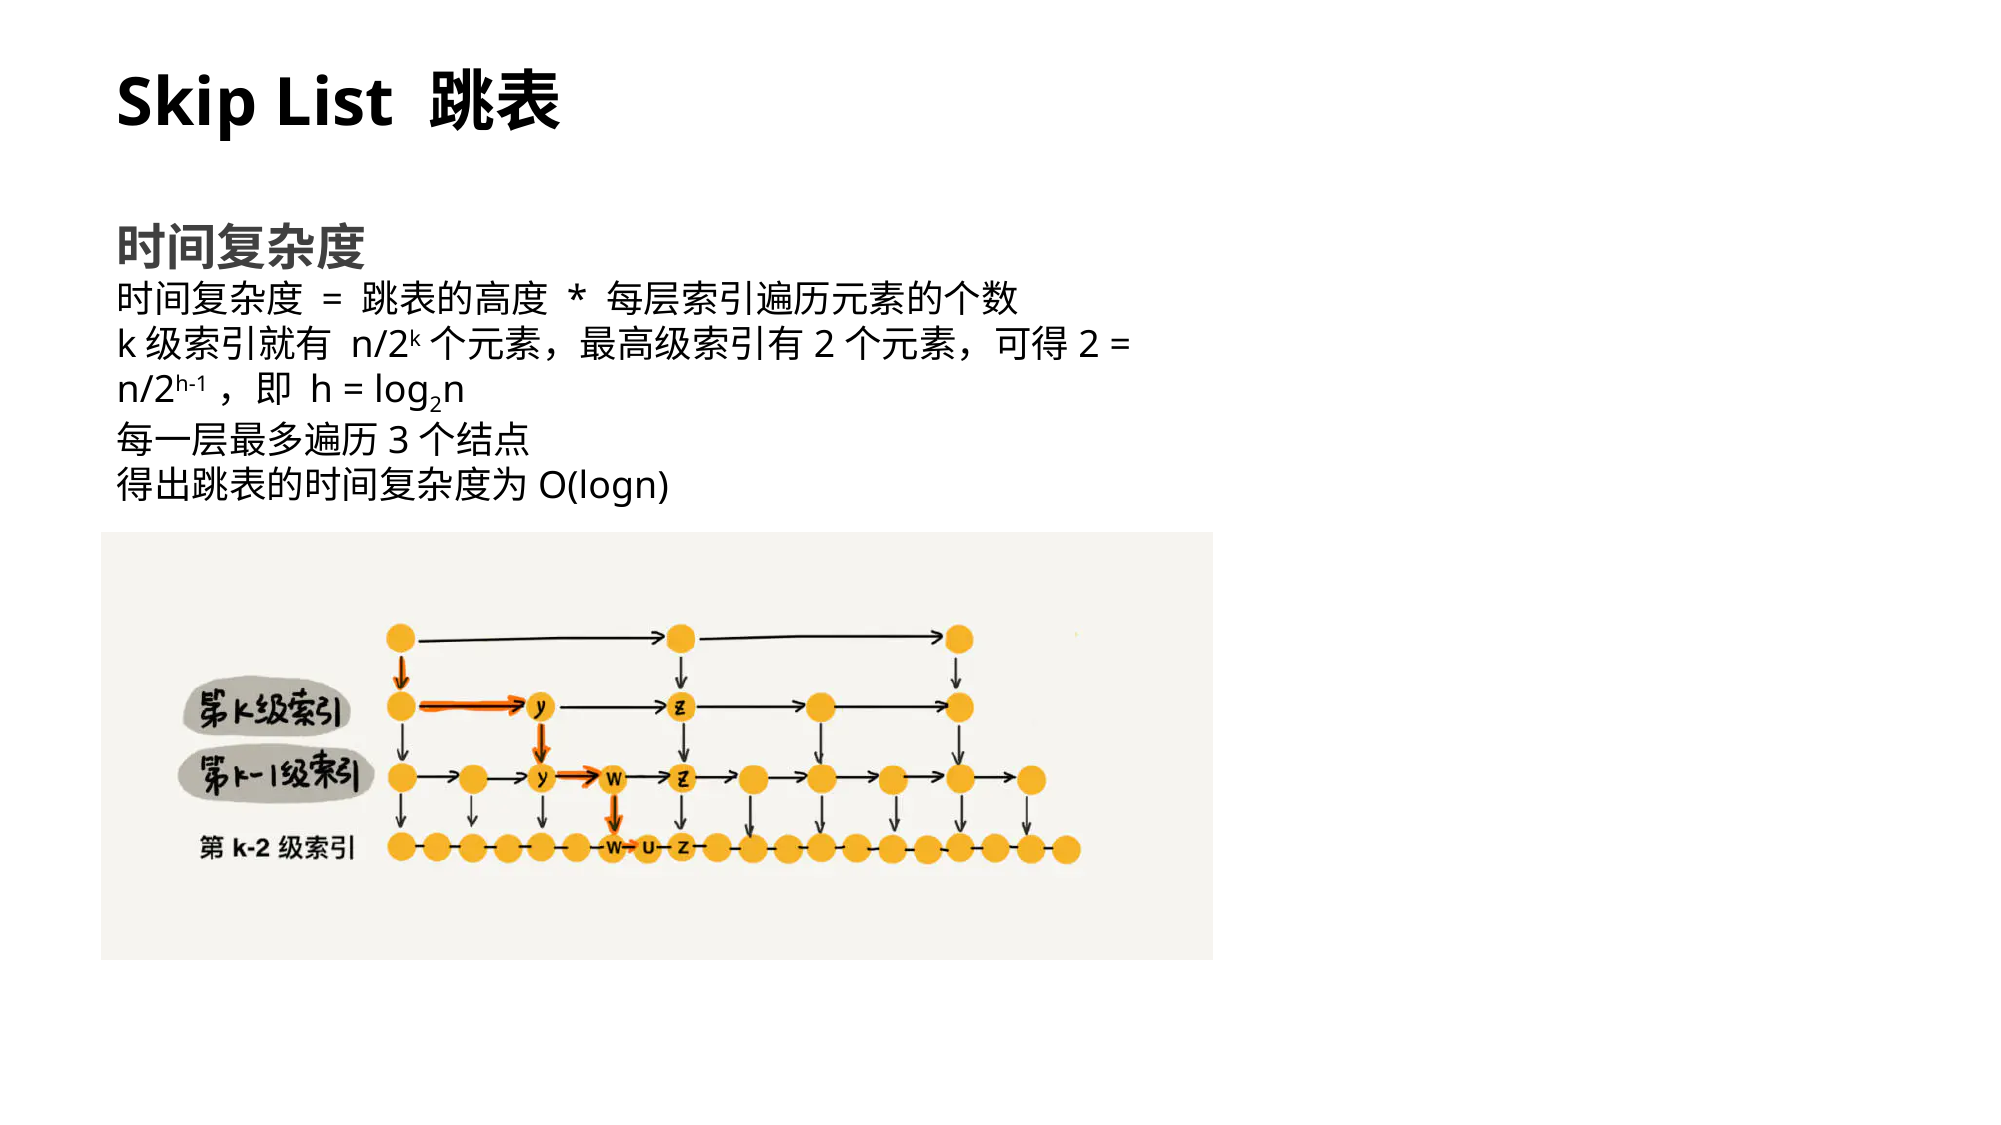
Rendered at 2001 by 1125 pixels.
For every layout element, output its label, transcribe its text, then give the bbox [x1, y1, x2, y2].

text_box 时间复杂度 时间复杂度 = 跳表的高度 * 每层索引遍历元素的个数 k级索引就有 n/2k个元素，最高级索引有2个元素，可得2 = n/2h-1，即 h = log2n 每一层最多遍历3个结点 得出跳表的时间复杂度为O(logn) [101, 207, 1213, 514]
text_box Skip List 跳表 [101, 0, 1827, 208]
picture [101, 532, 1213, 960]
